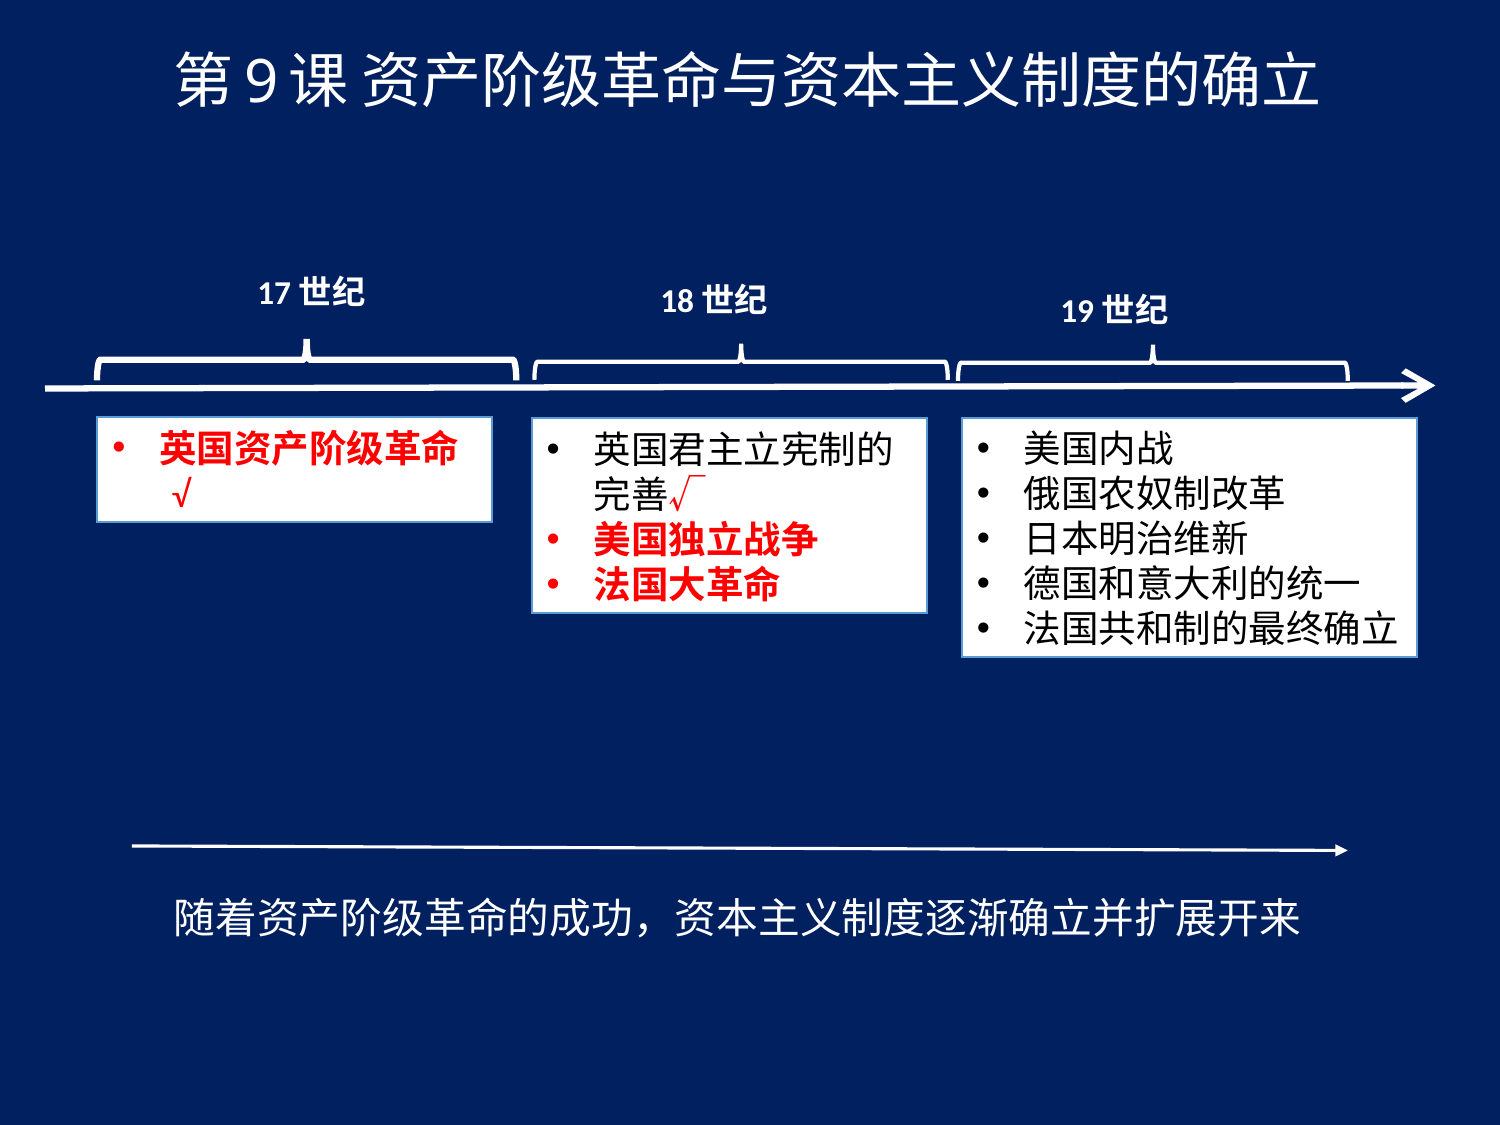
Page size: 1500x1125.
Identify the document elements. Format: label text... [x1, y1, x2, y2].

title 第9课 资产阶级革命与资本主义制度的确立 [28, 41, 1468, 123]
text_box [131, 845, 1348, 851]
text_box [44, 385, 1436, 389]
text_box 美国内战 俄国农奴制改革 日本明治维新 德国和意大利的统一 法国共和制的最终确立 [961, 417, 1418, 658]
text_box 英国君主立宪制的完善√ 美国独立战争 法国大革命 [531, 417, 928, 614]
text_box 随着资产阶级革命的成功，资本主义制度逐渐确立并扩展开来 [158, 884, 1466, 950]
text_box [957, 344, 1349, 381]
text_box 18世纪 [509, 271, 920, 327]
text_box [533, 343, 949, 380]
text_box 19世纪 [909, 281, 1320, 337]
text_box 17世纪 [106, 263, 517, 319]
text_box 英国资产阶级革命 √ [96, 416, 493, 523]
text_box [96, 338, 517, 381]
